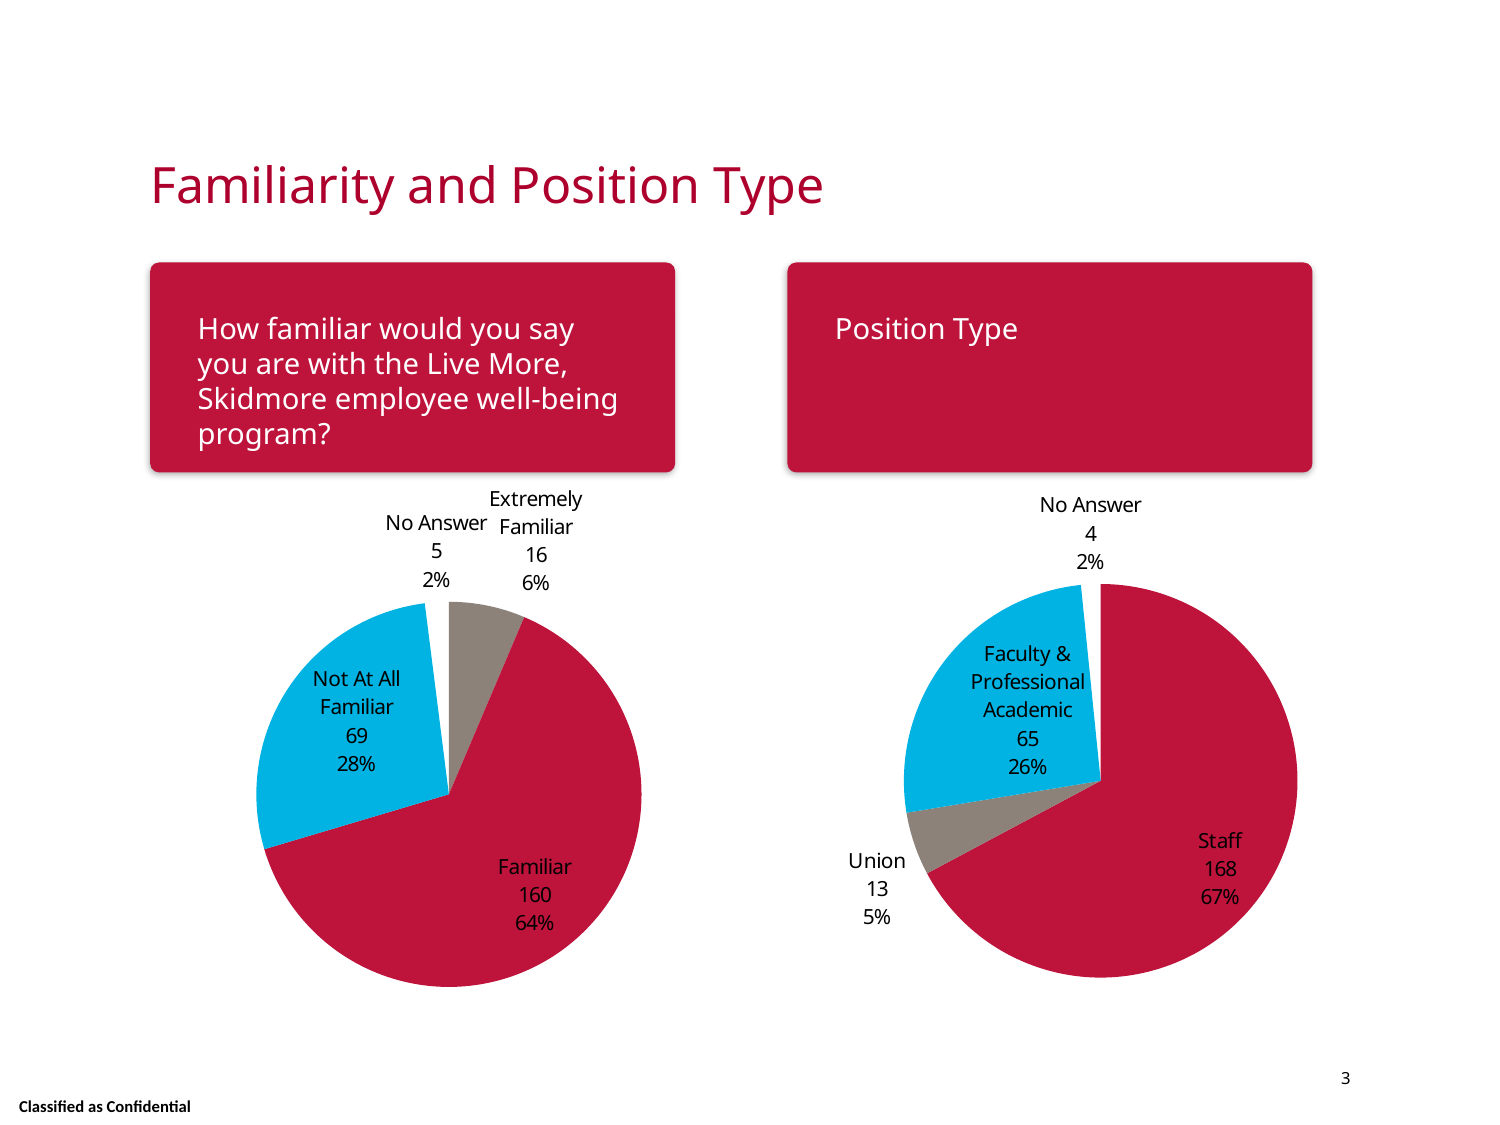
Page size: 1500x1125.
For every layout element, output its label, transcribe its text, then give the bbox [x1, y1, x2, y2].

text_box How familiar would you say you are with the Live More, Skidmore employee well-being program? [149, 261, 676, 471]
chart [729, 472, 1375, 998]
text_box Position Type [786, 261, 1314, 470]
title Familiarity and Position Type [150, 102, 1351, 215]
chart [149, 472, 676, 998]
slide_number 3 [1276, 1067, 1351, 1125]
